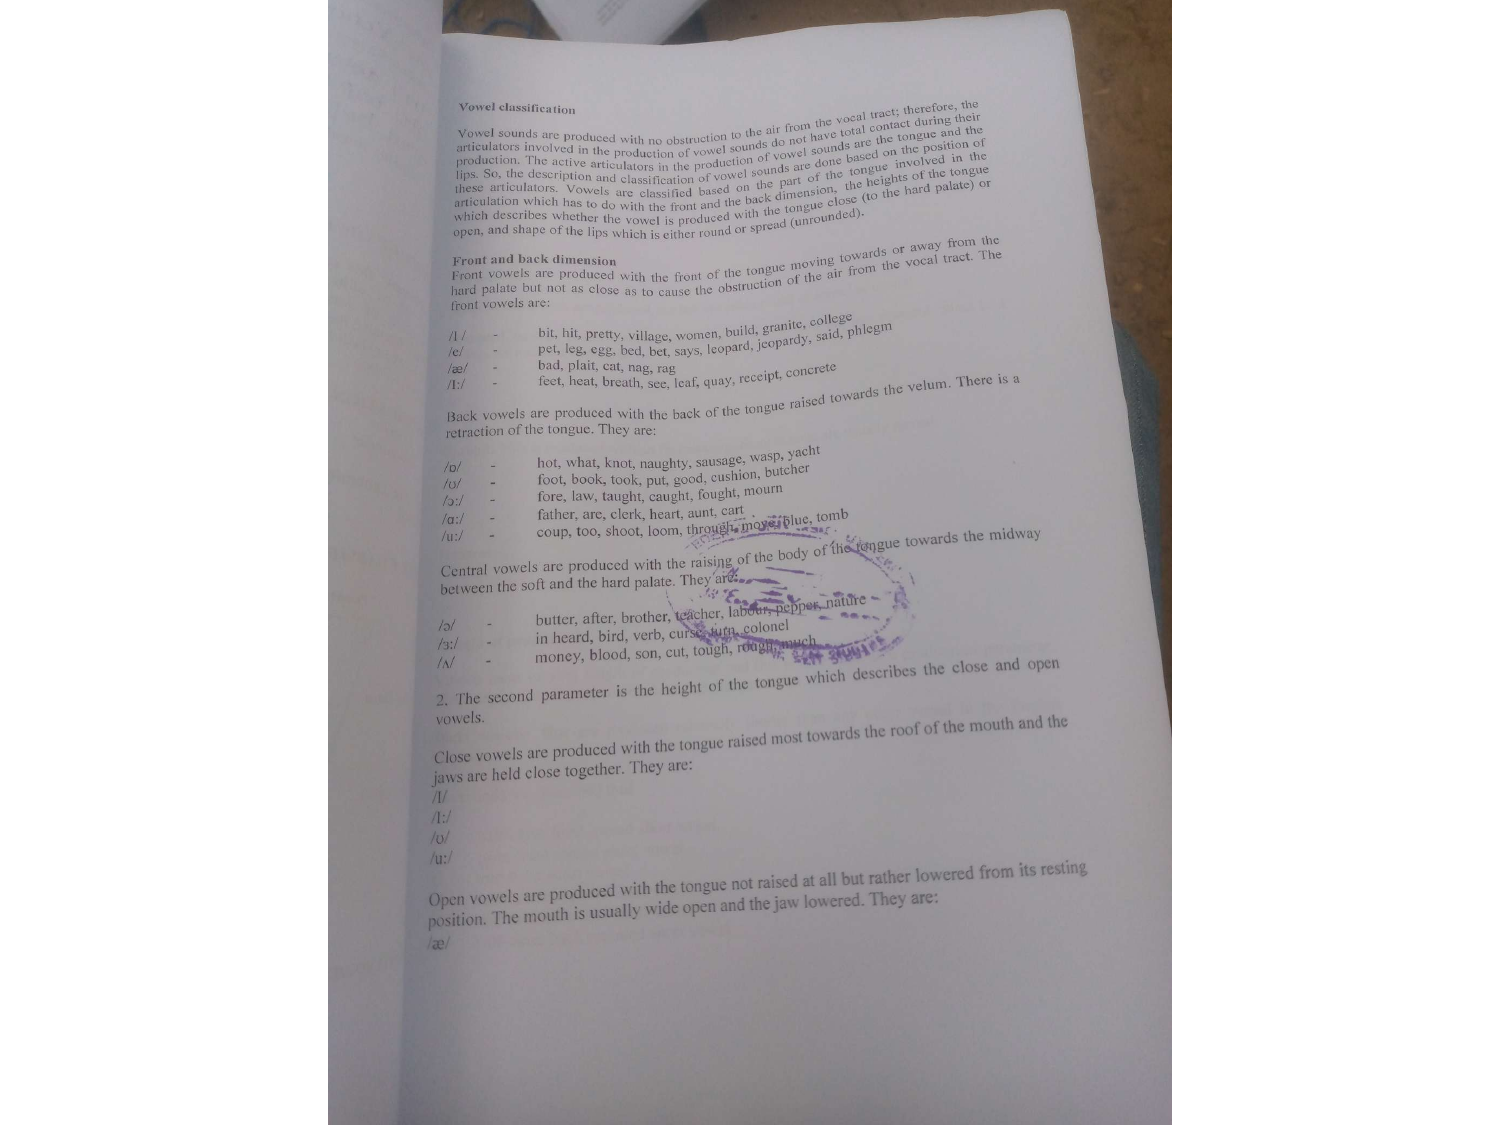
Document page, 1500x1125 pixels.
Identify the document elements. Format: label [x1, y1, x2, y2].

picture [328, 0, 1172, 1125]
